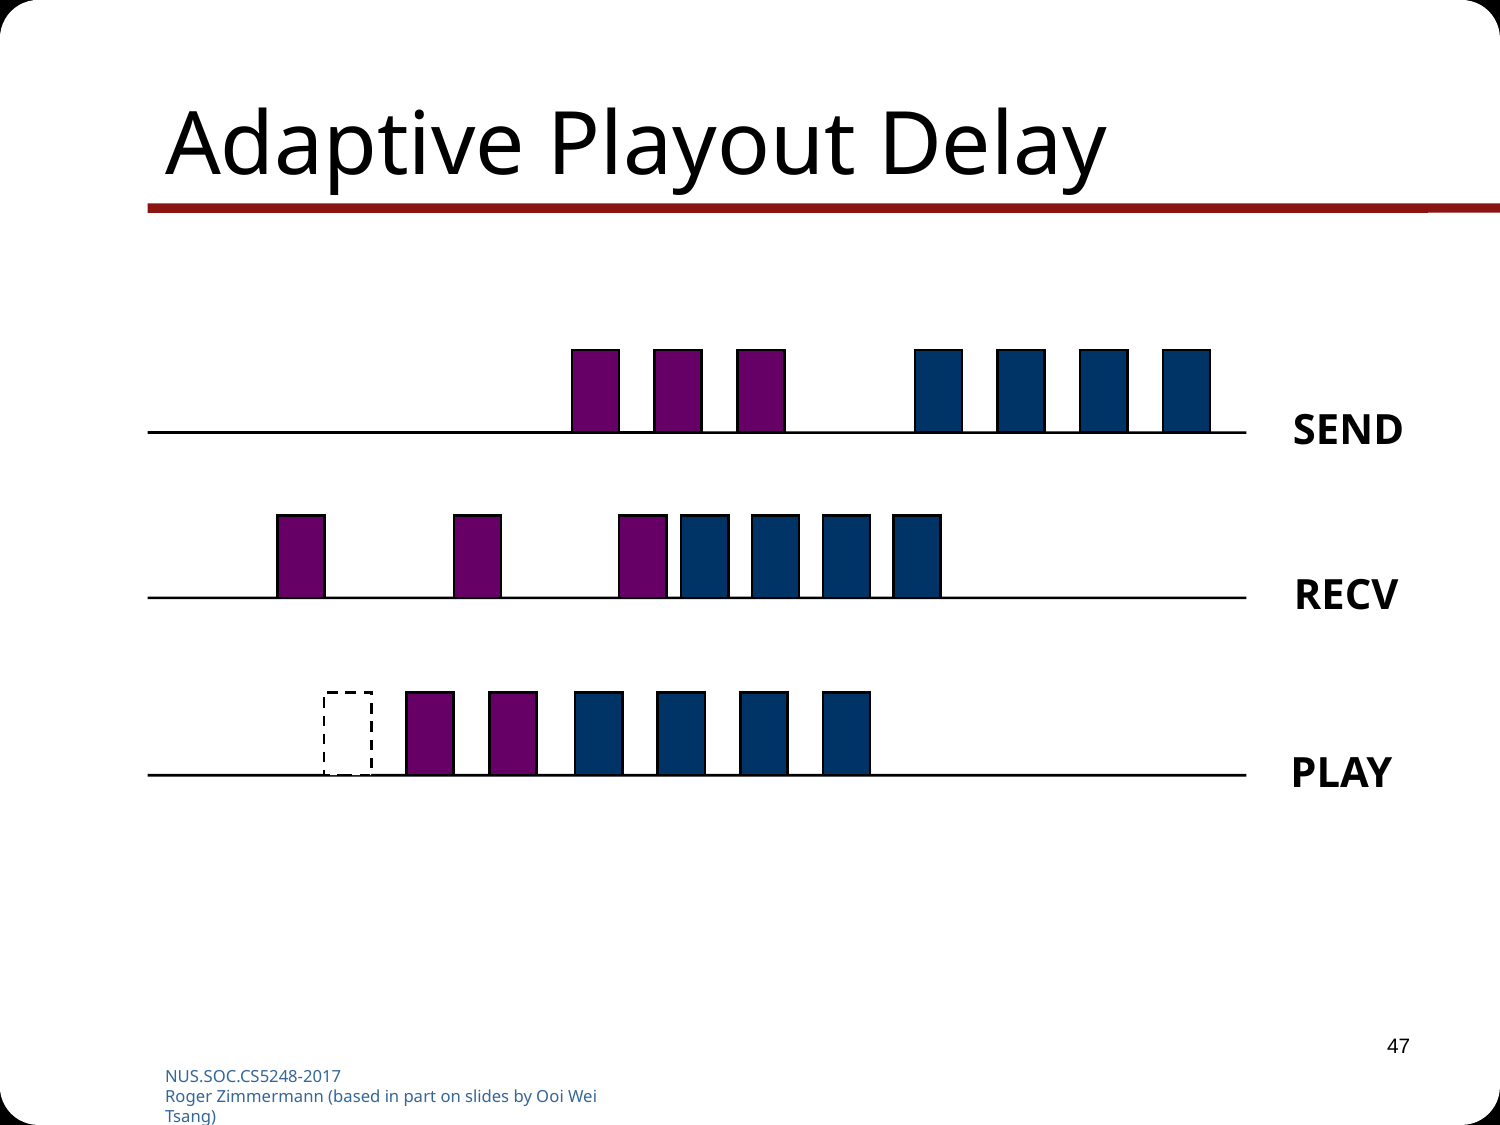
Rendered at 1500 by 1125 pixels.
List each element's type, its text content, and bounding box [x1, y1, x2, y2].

text_box [619, 515, 667, 598]
text_box SEND [1278, 395, 1420, 461]
text_box [737, 349, 785, 433]
text_box [681, 515, 729, 598]
text_box [406, 692, 454, 776]
text_box PLAY [1275, 738, 1408, 803]
text_box [893, 515, 941, 598]
text_box [1162, 349, 1211, 433]
footer [549, 1024, 1038, 1101]
text_box [823, 515, 871, 598]
text_box [489, 692, 537, 776]
text_box [453, 515, 501, 598]
text_box [575, 692, 623, 776]
text_box [277, 515, 325, 598]
text_box [823, 692, 871, 776]
slide_number NUS.SOC.CS5248-2017 Roger Zimmermann (based in part on slides by Ooi Wei Tsang) [149, 1058, 549, 1101]
text_box [752, 515, 800, 598]
slide_number 47 [1112, 1024, 1426, 1101]
text_box [572, 349, 620, 433]
text_box [997, 349, 1045, 433]
text_box [654, 349, 702, 433]
text_box [657, 692, 705, 776]
text_box RECV [1279, 560, 1414, 626]
text_box [740, 692, 788, 776]
text_box [915, 349, 963, 433]
text_box [1080, 349, 1128, 433]
text_box [324, 692, 372, 776]
title Adaptive Playout Delay [149, 45, 1426, 234]
